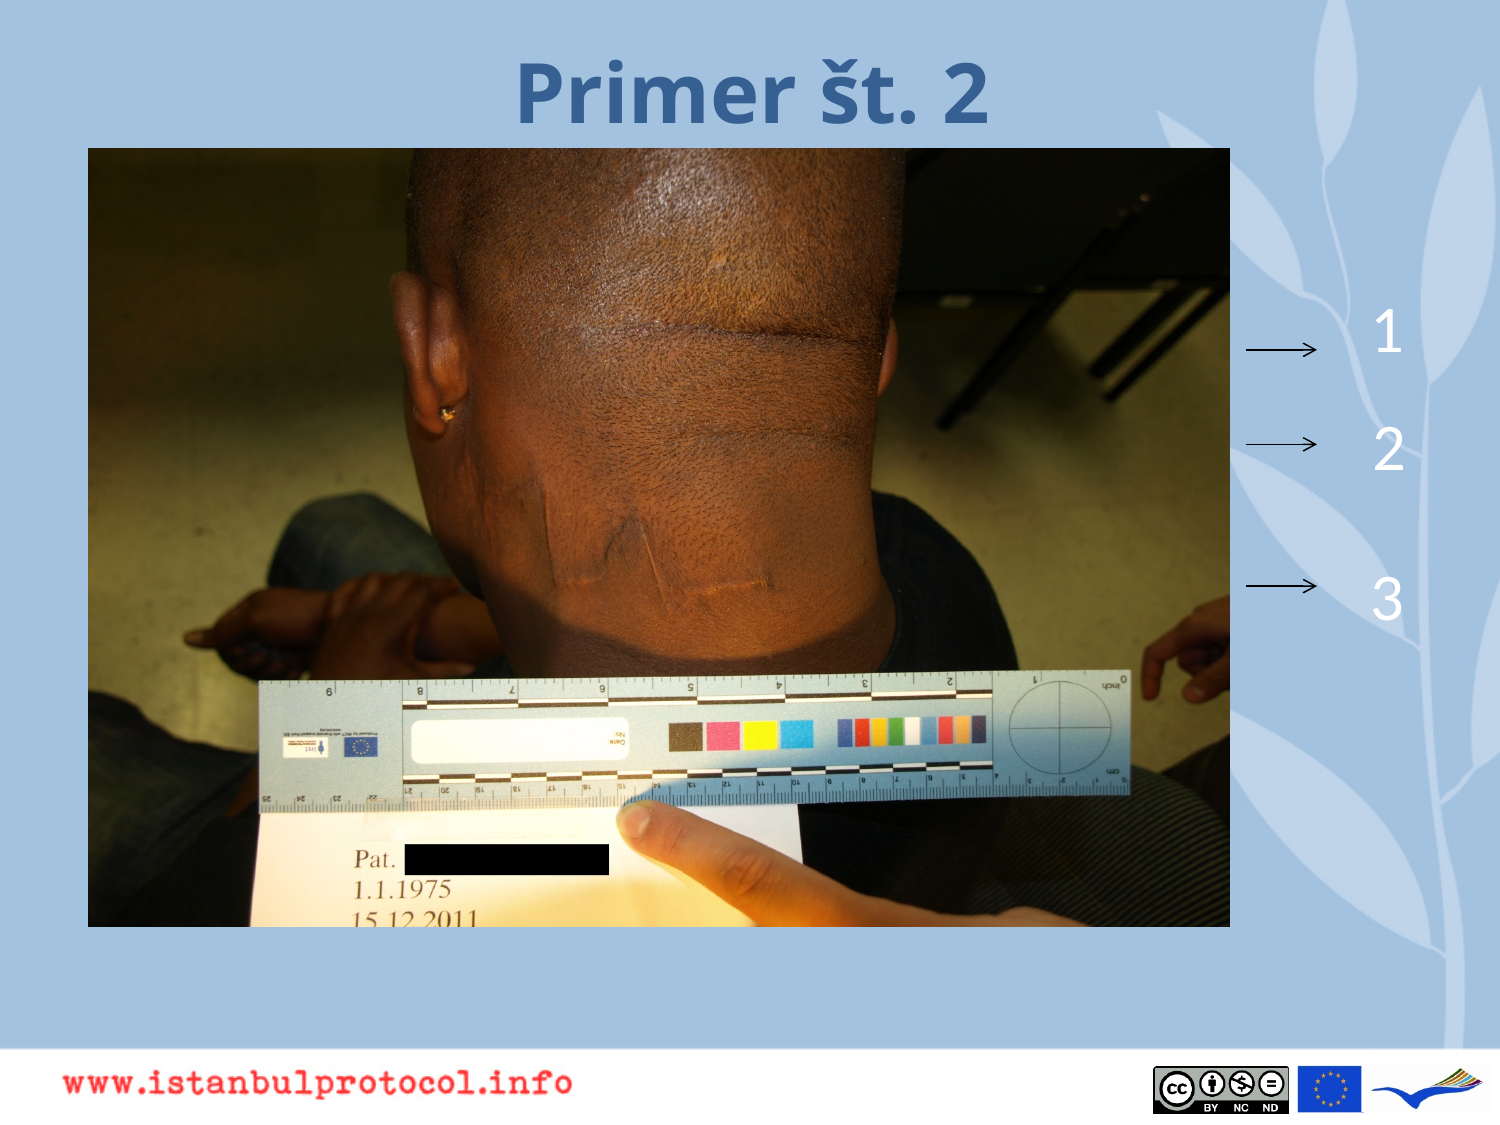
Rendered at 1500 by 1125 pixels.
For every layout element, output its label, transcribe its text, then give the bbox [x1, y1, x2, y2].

text_box 2 [1357, 396, 1476, 492]
text_box 1 [1355, 278, 1474, 374]
text_box 3 [1355, 546, 1474, 642]
title Primer št. 2 [76, 0, 1427, 198]
picture [0, 0, 1500, 1125]
